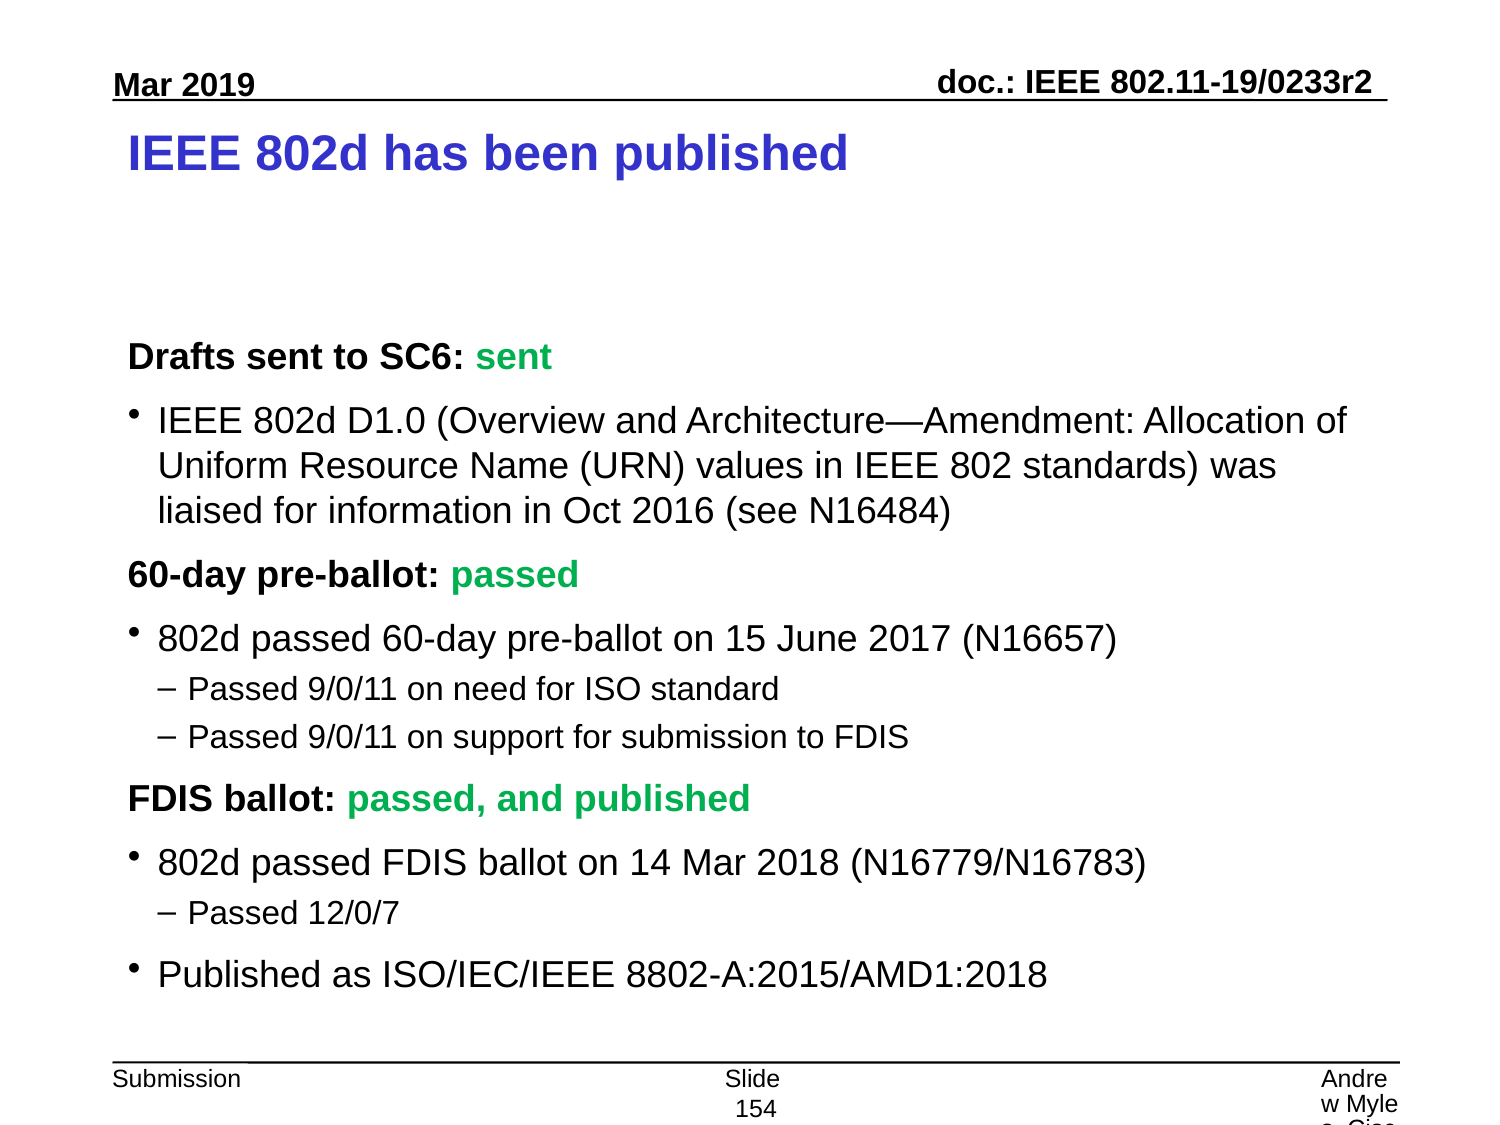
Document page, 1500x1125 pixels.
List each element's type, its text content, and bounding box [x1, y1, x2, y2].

title IEEE 802d has been published [112, 112, 1388, 288]
slide_number Slide 154 [709, 1061, 803, 1093]
footer Andrew Myles, Cisco [1320, 1061, 1402, 1093]
list Drafts sent to SC6: sent IEEE 802d D1.0 (Overview and Architecture—Amendment: Allocation of Uniform Resource Name (URN) values in IEEE 802 standards) was liaised for information in Oct 2016 (see N16484) 60-day pre-ballot: passed 802d passed 60-day pre-ballot on 15 June 2017 (N16657) Passed 9/0/11 on need for ISO standard Passed 9/0/11 on support for submission to FDIS FDIS ballot: passed, and published 802d passed FDIS ballot on 14 Mar 2018 (N16779/N16783) Passed 12/0/7 Published as ISO/IEC/IEEE 8802-A:2015/AMD1:2018 [112, 324, 1388, 1000]
